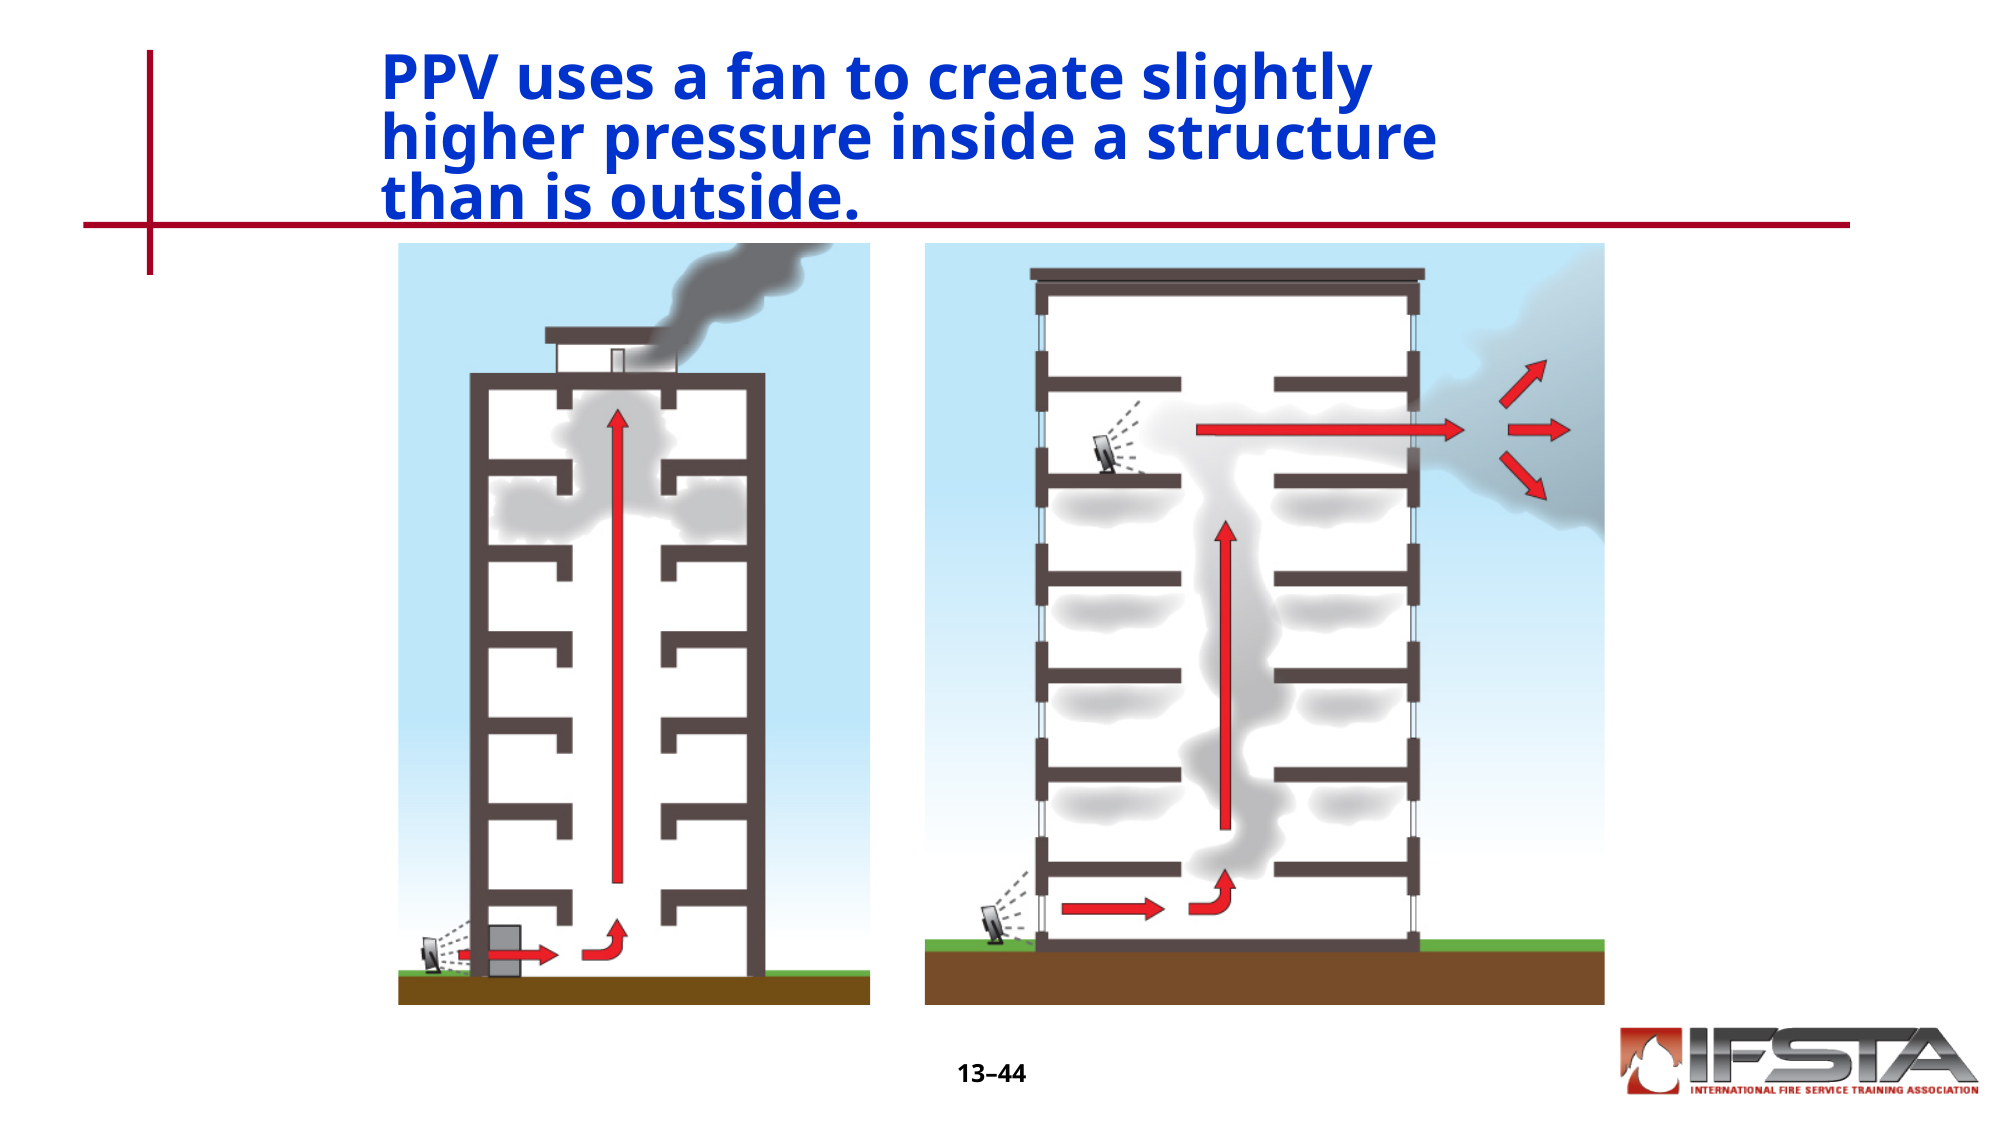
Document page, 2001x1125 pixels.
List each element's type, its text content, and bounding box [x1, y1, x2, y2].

title PPV uses a fan to create slightly higher pressure inside a structure than is outside. [365, 43, 1600, 194]
slide_number 13–44 [783, 1050, 1200, 1125]
picture [1620, 1027, 1980, 1097]
picture [924, 243, 1605, 1005]
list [398, 243, 871, 1005]
